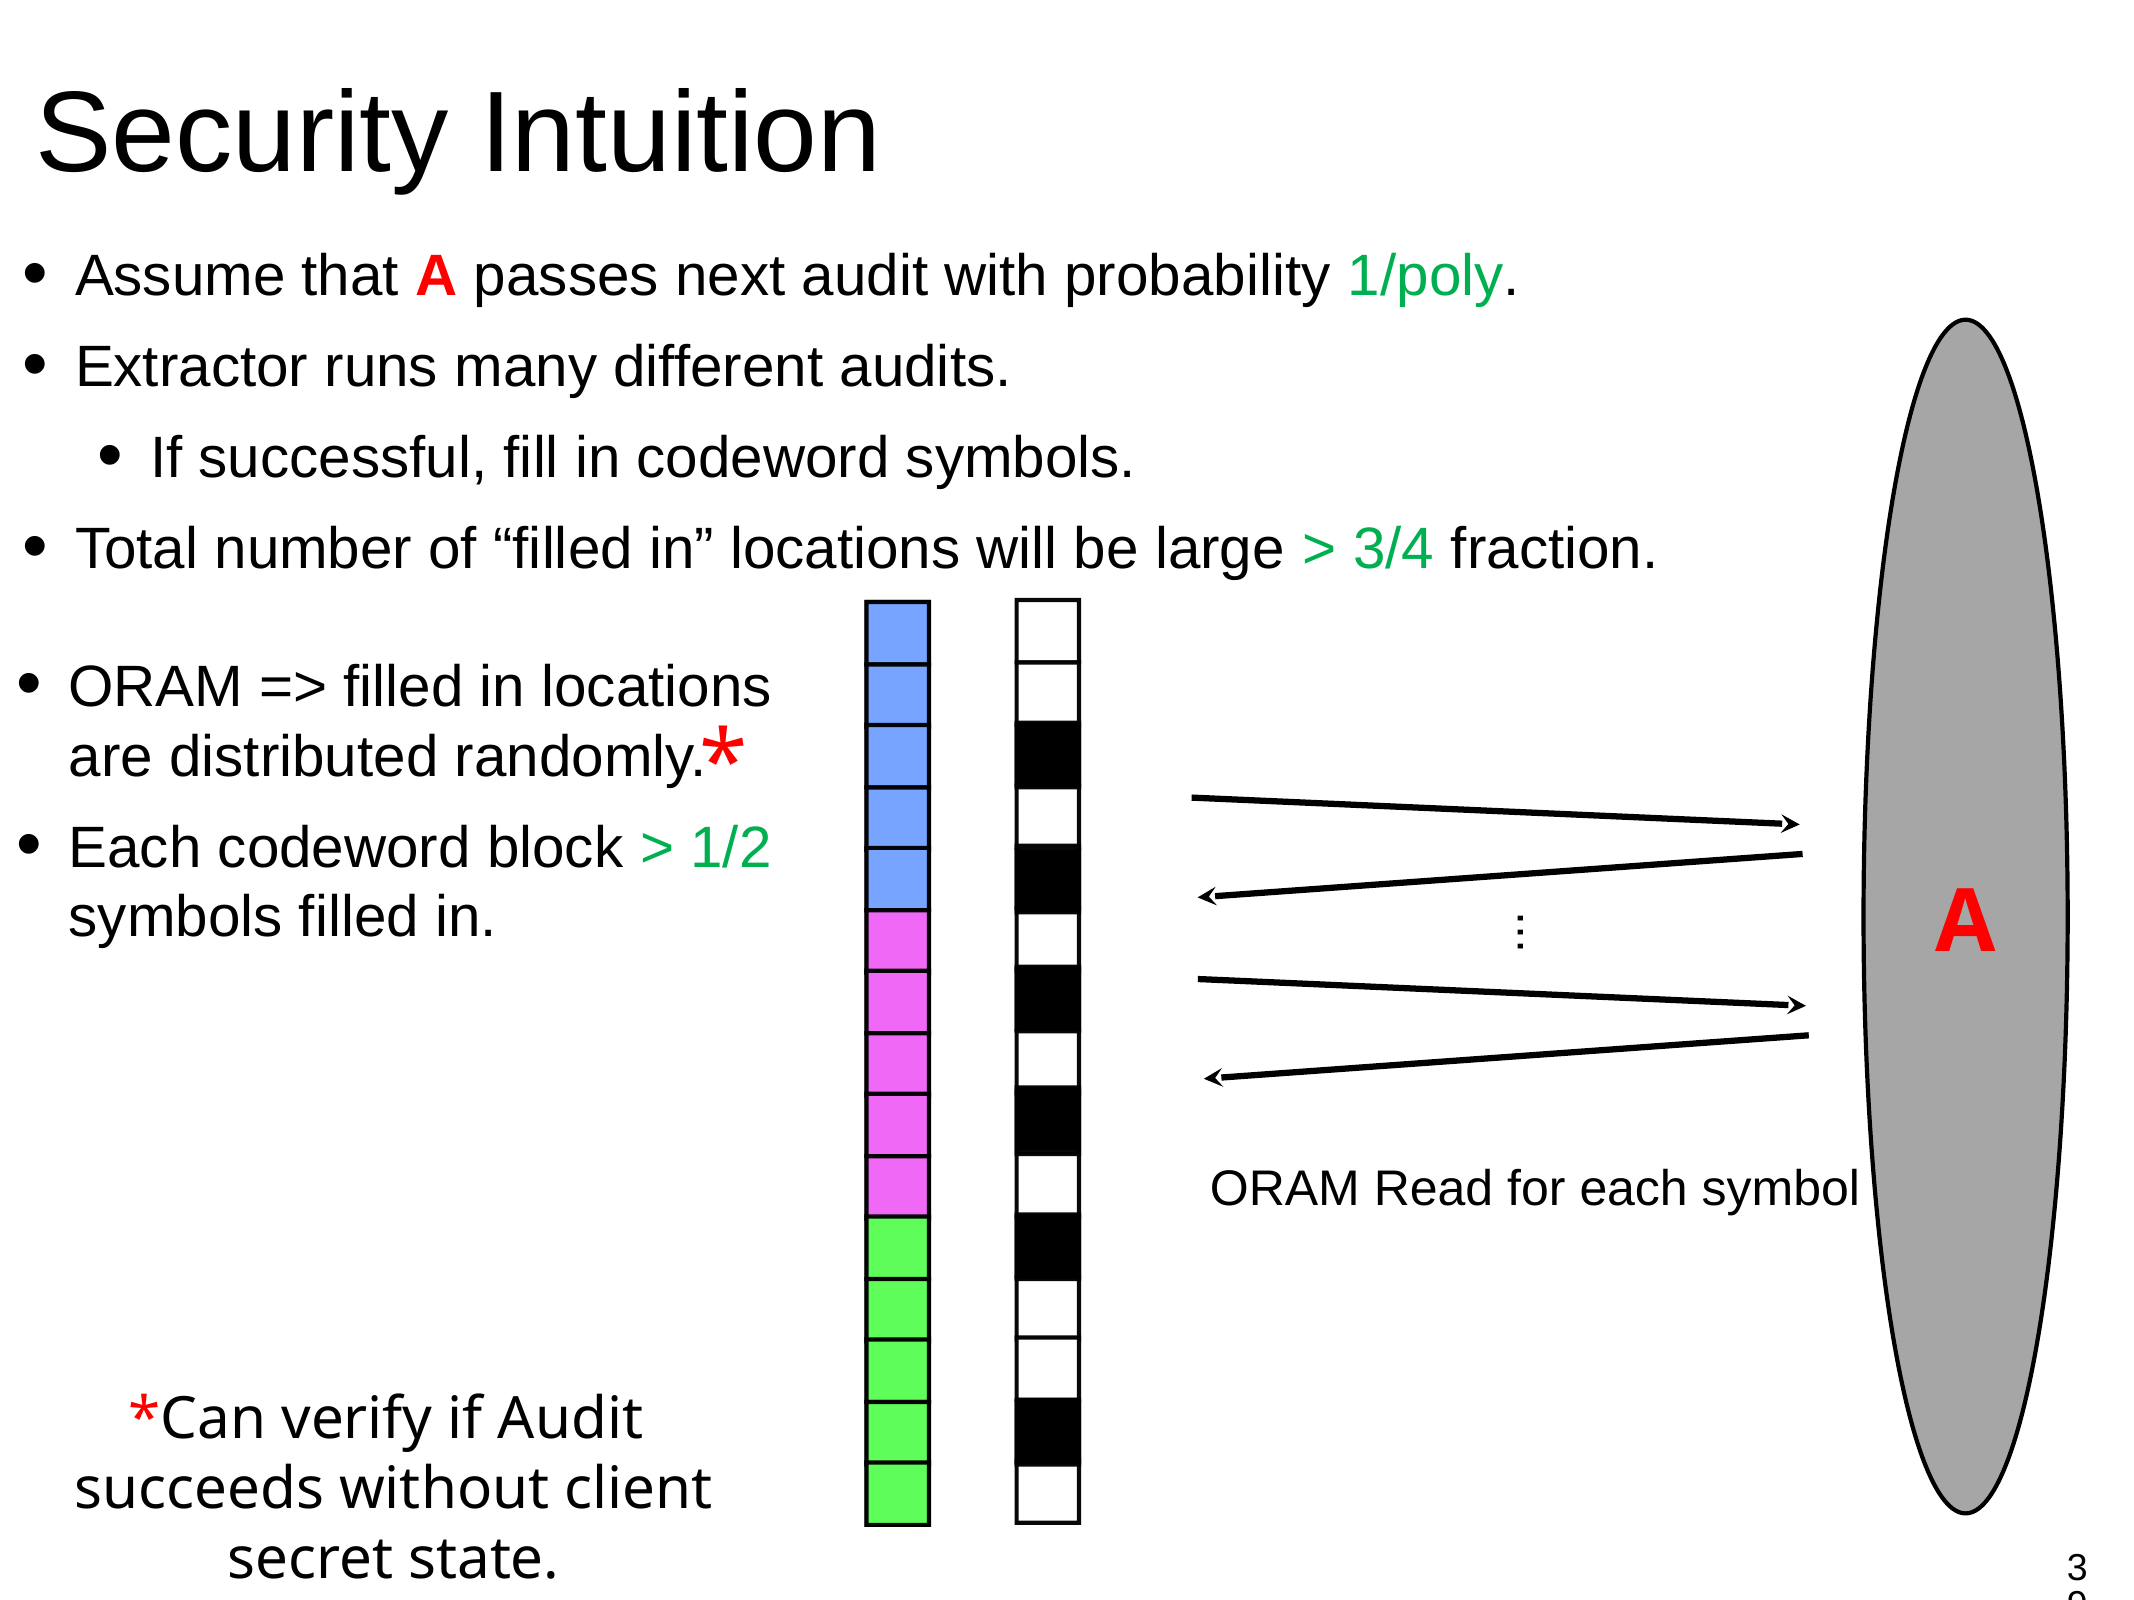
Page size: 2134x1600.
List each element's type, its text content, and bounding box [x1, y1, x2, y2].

text_box *Can verify if Audit succeeds without client secret state. [0, 1373, 788, 1598]
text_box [1191, 797, 1864, 1217]
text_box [866, 601, 930, 1526]
text_box A [1865, 319, 2068, 1514]
text_box Security Intuition [35, 53, 2113, 199]
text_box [1016, 599, 1080, 1524]
slide_number 39 [2051, 1535, 2113, 1594]
text_box ORAM => filled in locations are distributed randomly. Each codeword block > 1/2 symbols filled in. [16, 647, 817, 1013]
text_box Assume that A passes next audit with probability 1/poly. Extractor runs many different audits. If successful, fill in codeword symbols. Total number of “filled in” locations will be large > 3/4 fraction. [22, 237, 2092, 603]
text_box * [685, 697, 763, 818]
